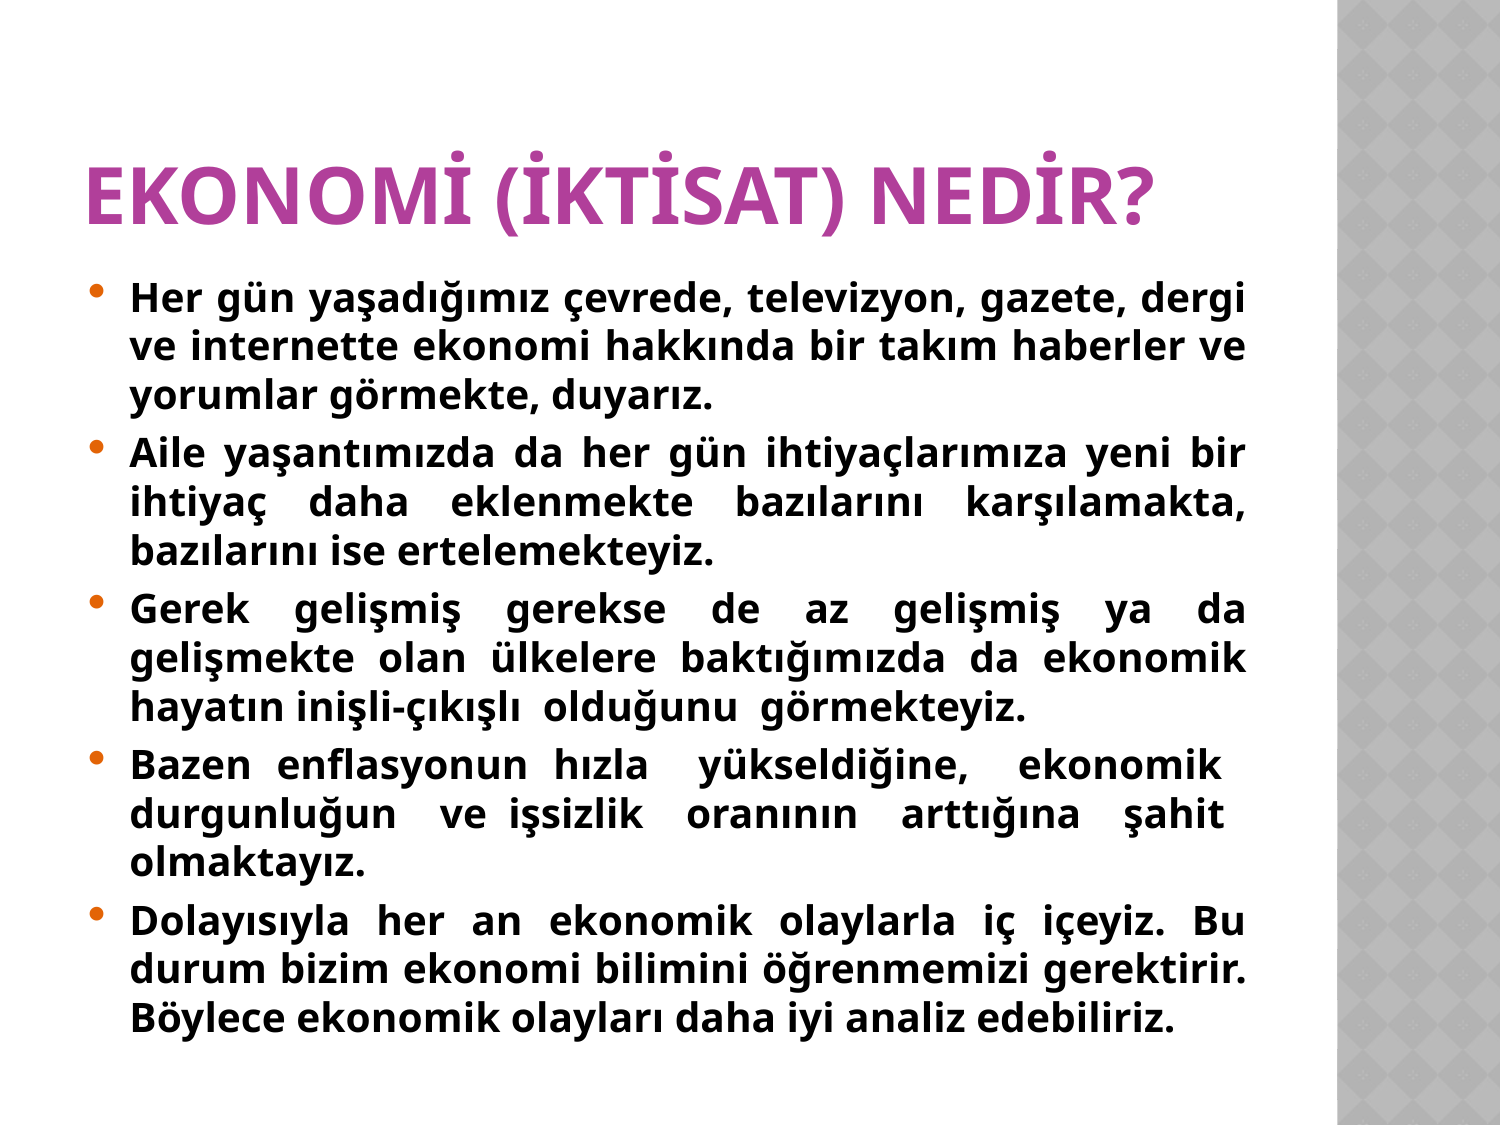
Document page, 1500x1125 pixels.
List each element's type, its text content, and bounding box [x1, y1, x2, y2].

title Ekonomİ (İktİsat) Nedİr? [75, 52, 1263, 240]
list Her gün yaşadığımız çevrede, televizyon, gazete, dergi ve internette ekonomi hakkında bir takım haberler ve yorumlar görmekte, duyarız. Aile yaşantımızda da her gün ihtiyaçlarımıza yeni bir ihtiyaç daha eklenmekte bazılarını karşılamakta, bazılarını ise ertelemekteyiz. Gerek gelişmiş gerekse de az gelişmiş ya da gelişmekte olan ülkelere baktığımızda da ekonomik hayatın inişli-çıkışlı olduğunu görmekteyiz. Bazen enflasyonun hızla yükseldiğine, ekonomik durgunluğun ve işsizlik oranının arttığına şahit olmaktayız. Dolayısıyla her an ekonomik olaylarla iç içeyiz. Bu durum bizim ekonomi bilimini öğrenmemizi gerektirir. Böylece ekonomik olayları daha iyi analiz edebiliriz. [75, 264, 1263, 1059]
